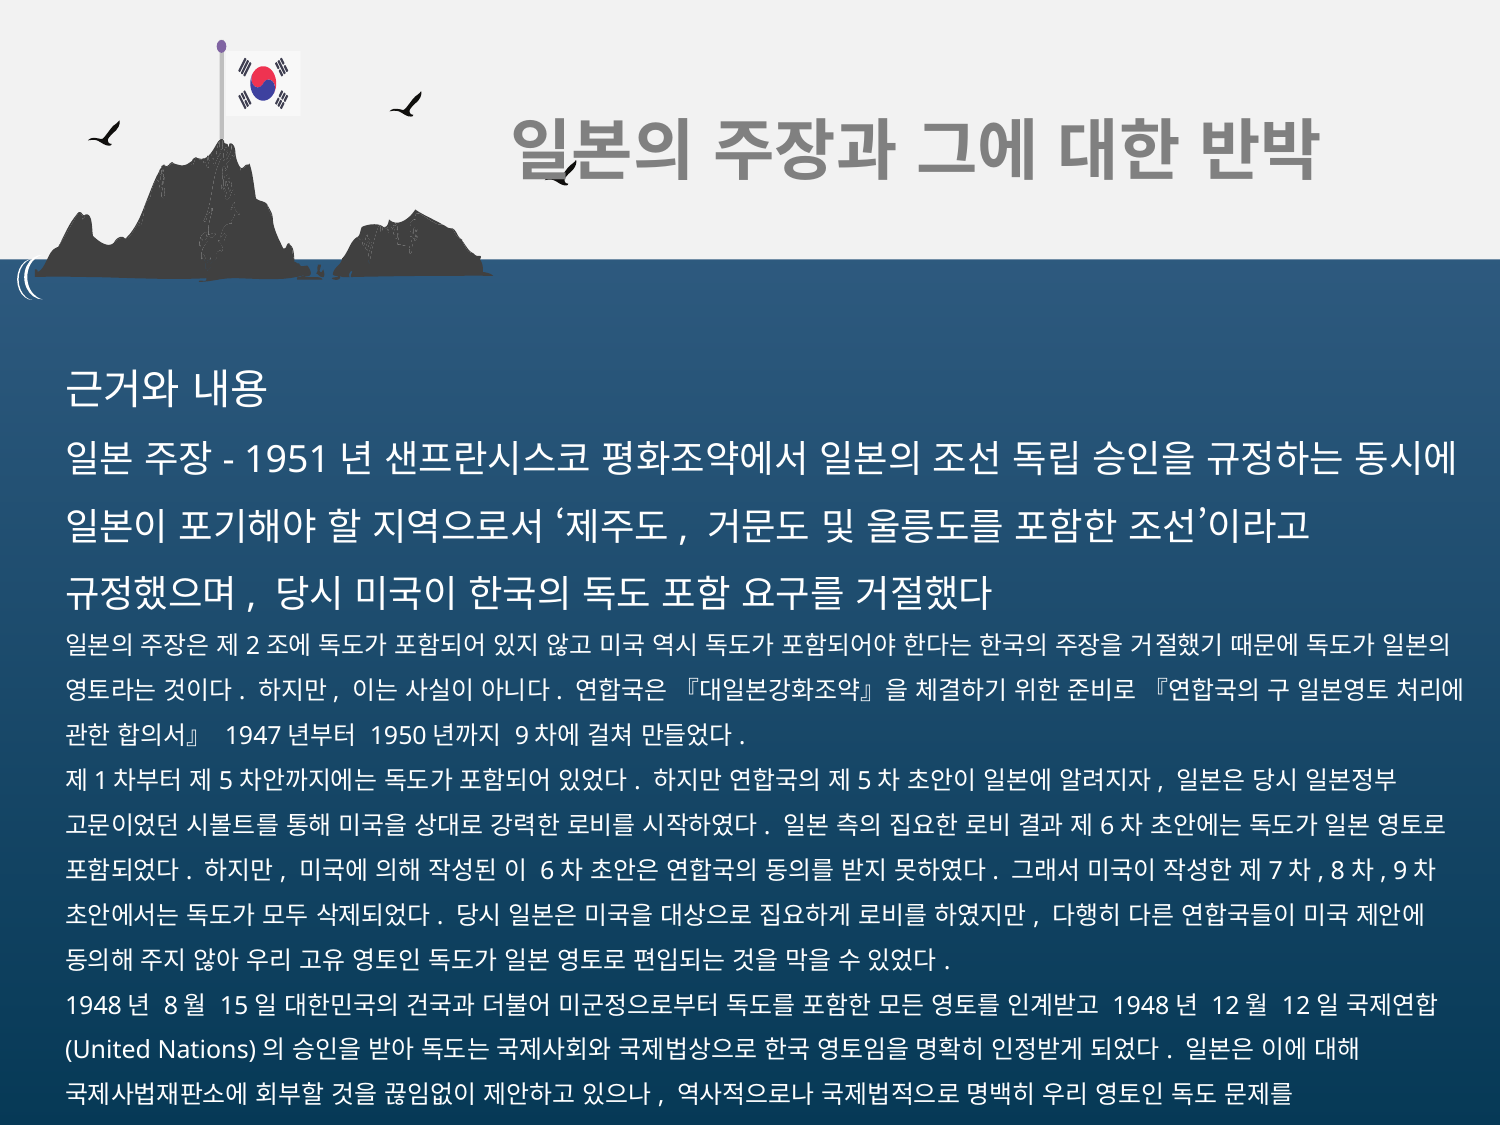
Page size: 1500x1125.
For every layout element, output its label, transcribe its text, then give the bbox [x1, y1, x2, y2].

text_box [87, 90, 577, 186]
text_box 일본의 주장과 그에 대한 반박 [482, 60, 1352, 195]
text_box [214, 37, 229, 55]
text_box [34, 138, 494, 283]
text_box 근거와 내용 일본 주장- 1951년 샌프란시스코 평화조약에서 일본의 조선 독립 승인을 규정하는 동시에 일본이 포기해야 할 지역으로서 ‘제주도, 거문도 및 울릉도를 포함한 조선’이라고 규정했으며, 당시 미국이 한국의 독도 포함 요구를 거절했다 일본의 주장은 제2조에 독도가 포함되어 있지 않고 미국 역시 독도가 포함되어야 한다는 한국의 주장을 거절했기 때문에 독도가 일본의 영토라는 것이다. 하지만, 이는 사실이 아니다. 연합국은 『대일본강화조약』을 체결하기 위한 준비로 『연합국의 구 일본영토 처리에 관한 합의서』 1947년부터 1950년까지 9차에 걸쳐 만들었다. 제1차부터 제5차안까지에는 독도가 포함되어 있었다. 하지만 연합국의 제5차 초안이 일본에 알려지자, 일본은 당시 일본정부 고문이었던 시볼트를 통해 미국을 상대로 강력한 로비를 시작하였다. 일본 측의 집요한 로비 결과 제6차 초안에는 독도가 일본 영토로 포함되었다. 하지만, 미국에 의해 작성된 이 6차 초안은 연합국의 동의를 받지 못하였다. 그래서 미국이 작성한 제7차, 8차, 9차 초안에서는 독도가 모두 삭제되었다. 당시 일본은 미국을 대상으로 집요하게 로비를 하였지만, 다행히 다른 연합국들이 미국 제안에 동의해 주지 않아 우리 고유 영토인 독도가 일본 영토로 편입되는 것을 막을 수 있었다. 1948년 8월 15일 대한민국의 건국과 더불어 미군정으로부터 독도를 포함한 모든 영토를 인계받고 1948년 12월 12일 국제연합(United Nations)의 승인을 받아 독도는 국제사회와 국제법상으로 한국 영토임을 명확히 인정받게 되었다. 일본은 이에 대해 국제사법재판소에 회부할 것을 끊임없이 제안하고 있으나, 역사적으로나 국제법적으로 명백히 우리 영토인 독도 문제를 국제사법재판소에 회부하는 것 자체가 넌센스이다. 앞으로 정부 · 학계를 포함한 모든 분야에서 역사적 사료 연구를 더욱 강화하여 일본의 주장에 대응할 수 있는 논리를 개발하고 국제적 홍보 활동도 더욱 강화해 나가야 할 것이다 . [50, 330, 1483, 1125]
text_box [225, 50, 301, 117]
text_box [217, 54, 221, 89]
text_box [0, 0, 1500, 262]
text_box [15, 257, 35, 303]
text_box [0, 262, 1500, 1125]
text_box [22, 263, 45, 302]
